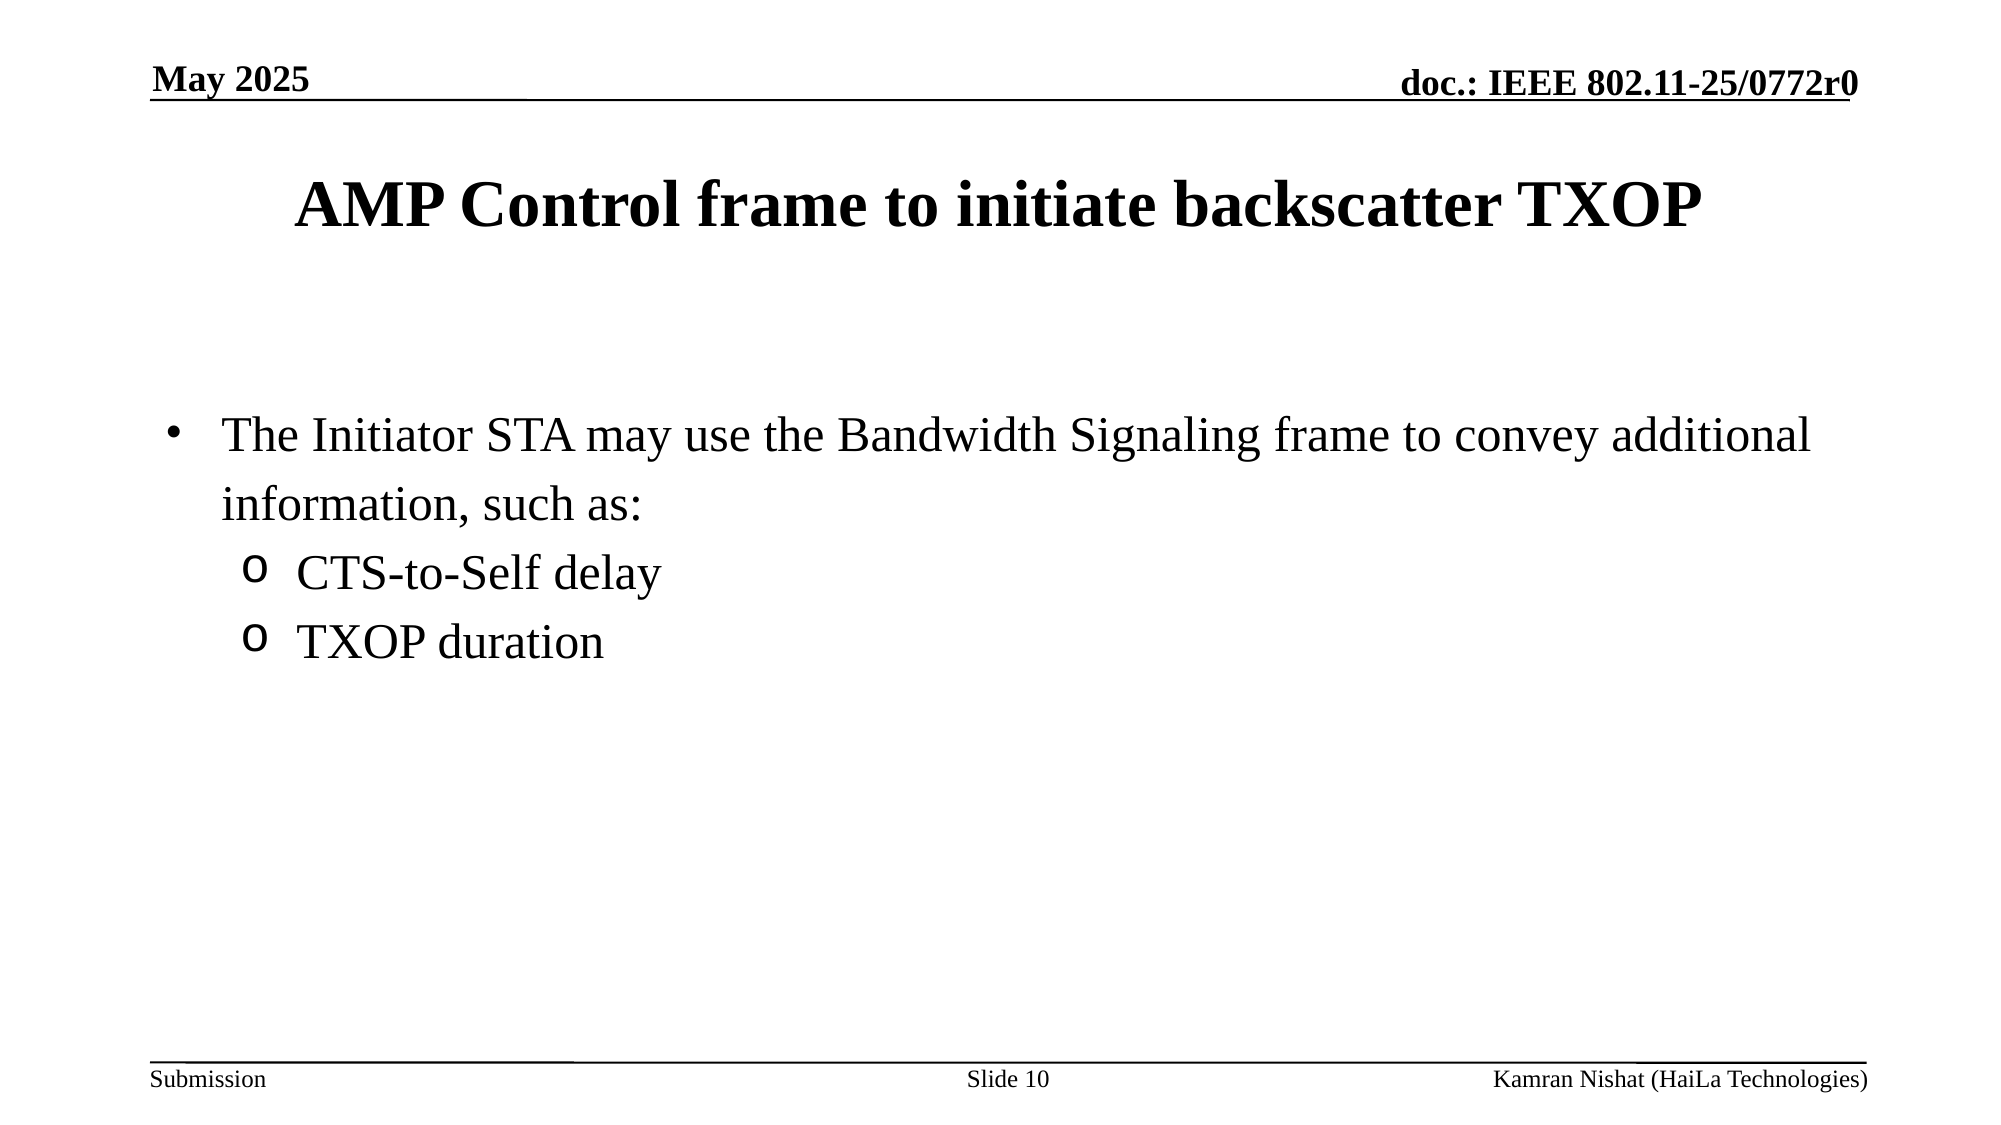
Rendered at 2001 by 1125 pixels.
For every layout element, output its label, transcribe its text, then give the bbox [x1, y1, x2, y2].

title AMP Control frame to initiate backscatter TXOP [150, 112, 1850, 288]
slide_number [152, 54, 563, 100]
slide_number Slide 10 [950, 1062, 1066, 1122]
footer Kamran Nishat (HaiLa Technologies) [1171, 1062, 1869, 1092]
list The Initiator STA may use the Bandwidth Signaling frame to convey additional information, such as: CTS-to-Self delay TXOP duration [150, 324, 1850, 1000]
